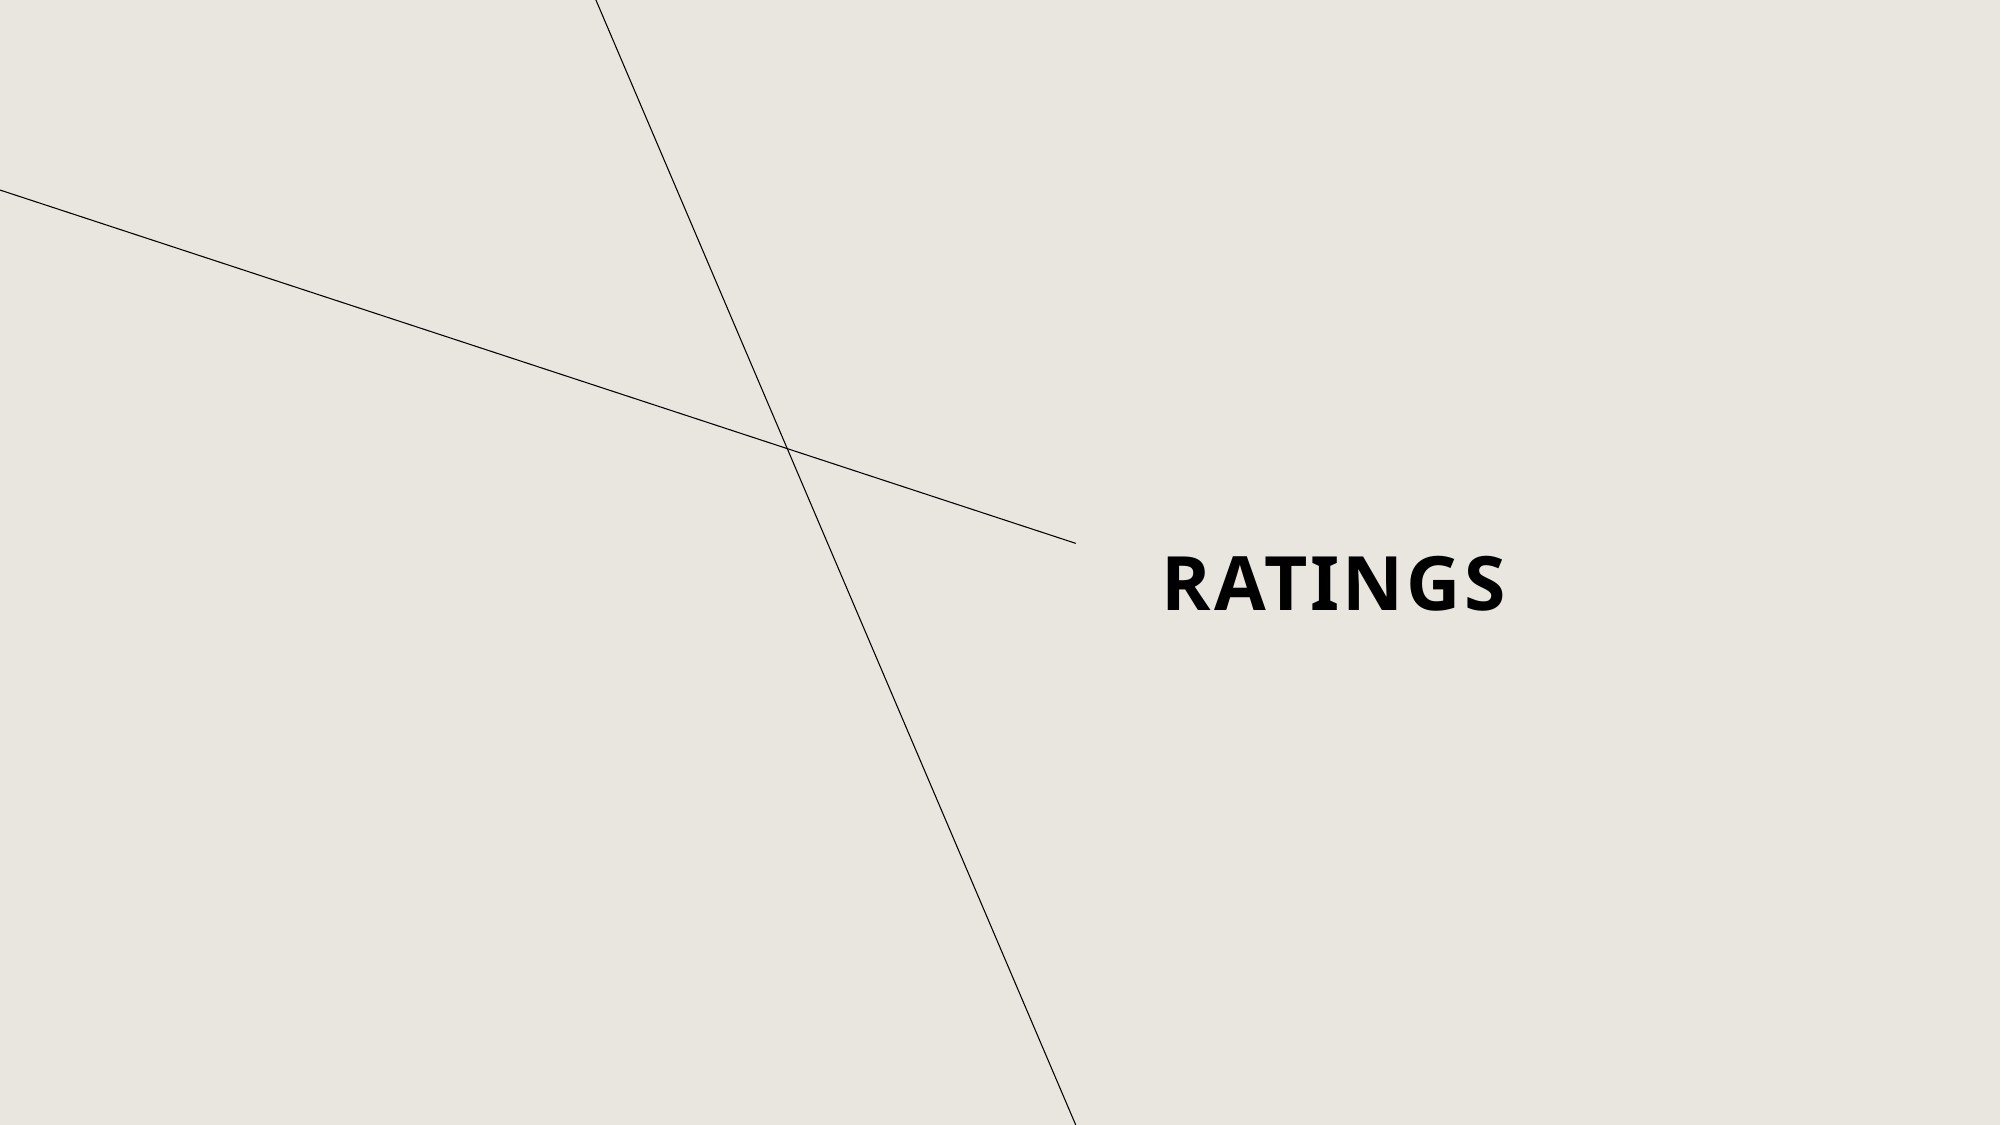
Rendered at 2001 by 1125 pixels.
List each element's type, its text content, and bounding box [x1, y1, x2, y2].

title Ratings [1146, 79, 1833, 634]
